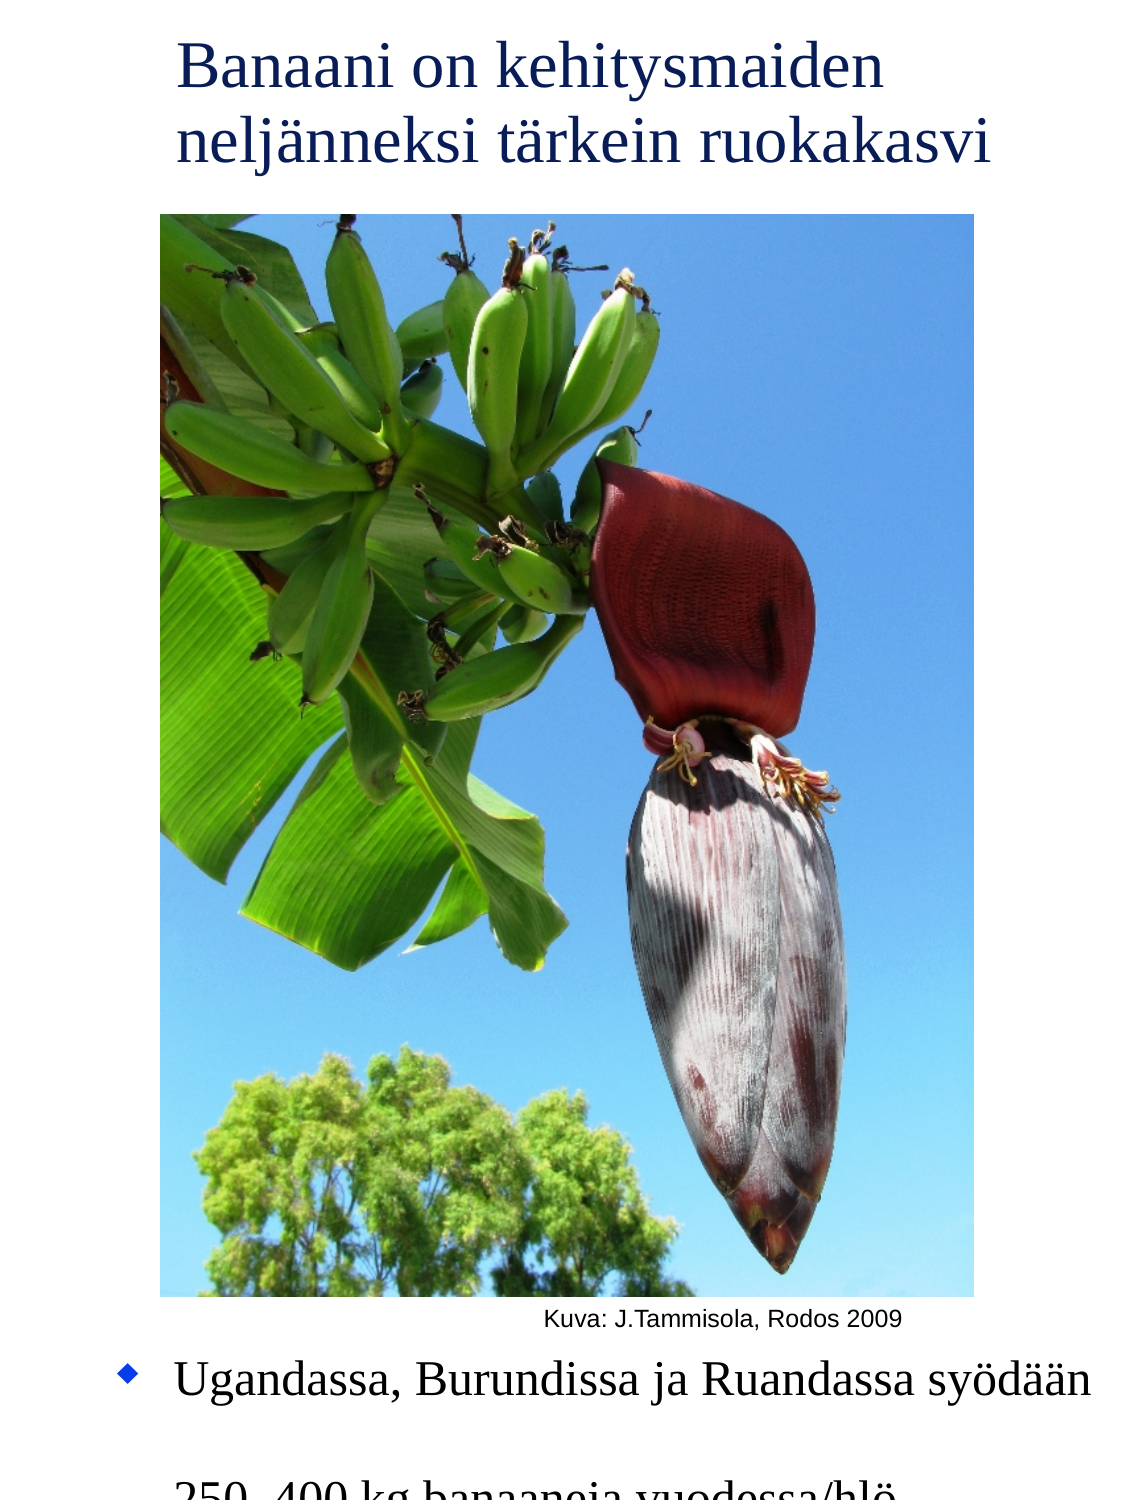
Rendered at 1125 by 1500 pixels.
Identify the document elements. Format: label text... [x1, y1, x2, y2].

picture [160, 214, 974, 1298]
title Banaani on kehitysmaiden neljänneksi tärkein ruokakasvi [160, 11, 1119, 184]
text_box Kuva: J.Tammisola, Rodos 2009 [528, 1295, 1000, 1338]
text_box Ugandassa, Burundissa ja Ruandassa syödään 250–400 kg banaaneja vuodessa/hlö [102, 1338, 1125, 1483]
